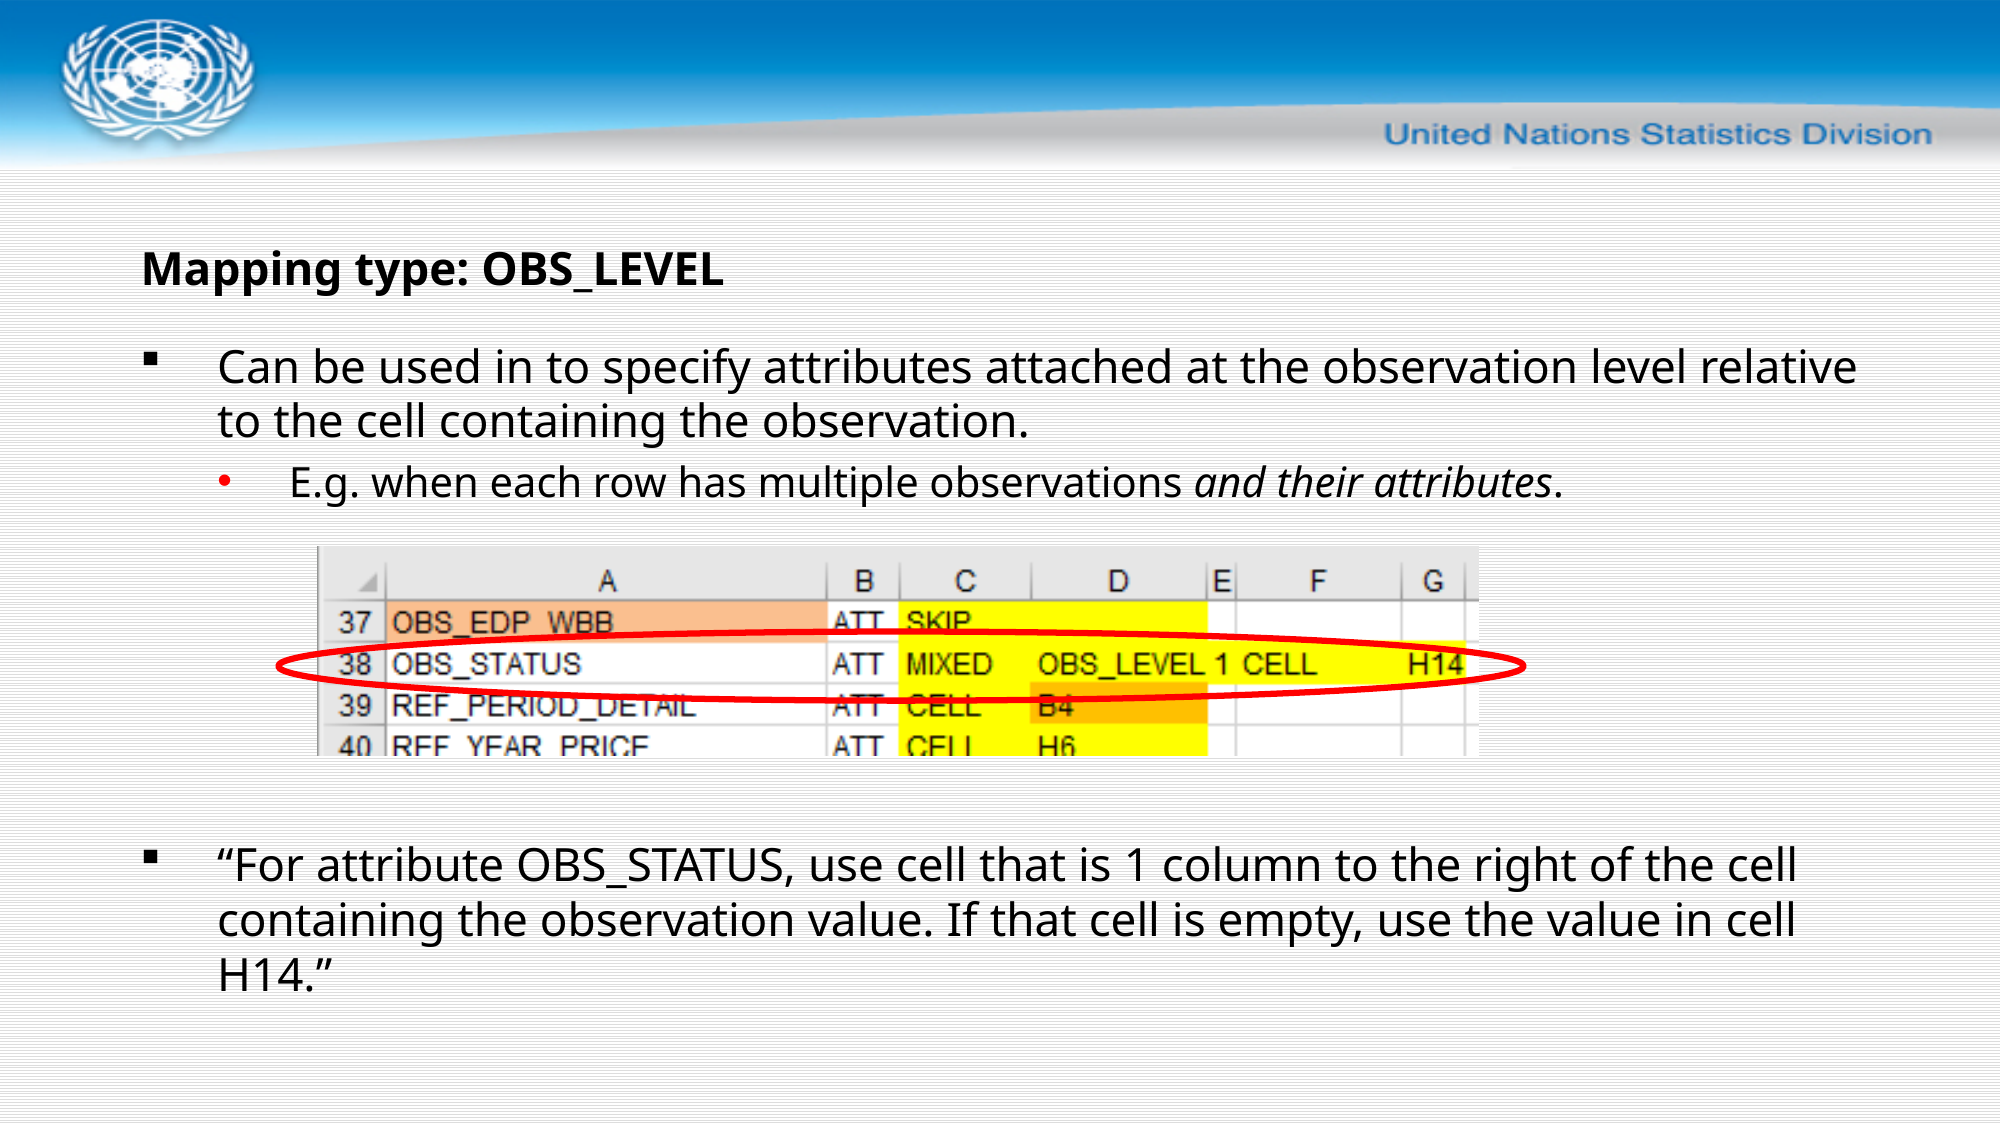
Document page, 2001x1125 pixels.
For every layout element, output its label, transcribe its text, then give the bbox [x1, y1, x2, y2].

text_box [278, 654, 312, 678]
title Mapping type: OBS_LEVEL [125, 196, 1876, 303]
list Can be used in to specify attributes attached at the observation level relative to the cell containing the observation. E.g. when each row has multiple observations and their attributes. “For attribute OBS_STATUS, use cell that is 1 column to the right of the cell containing the observation value. If that cell is empty, use the value in cell H14.” [124, 329, 1876, 1055]
picture [0, 0, 2000, 169]
picture [317, 546, 1479, 757]
text_box [1483, 653, 1524, 679]
